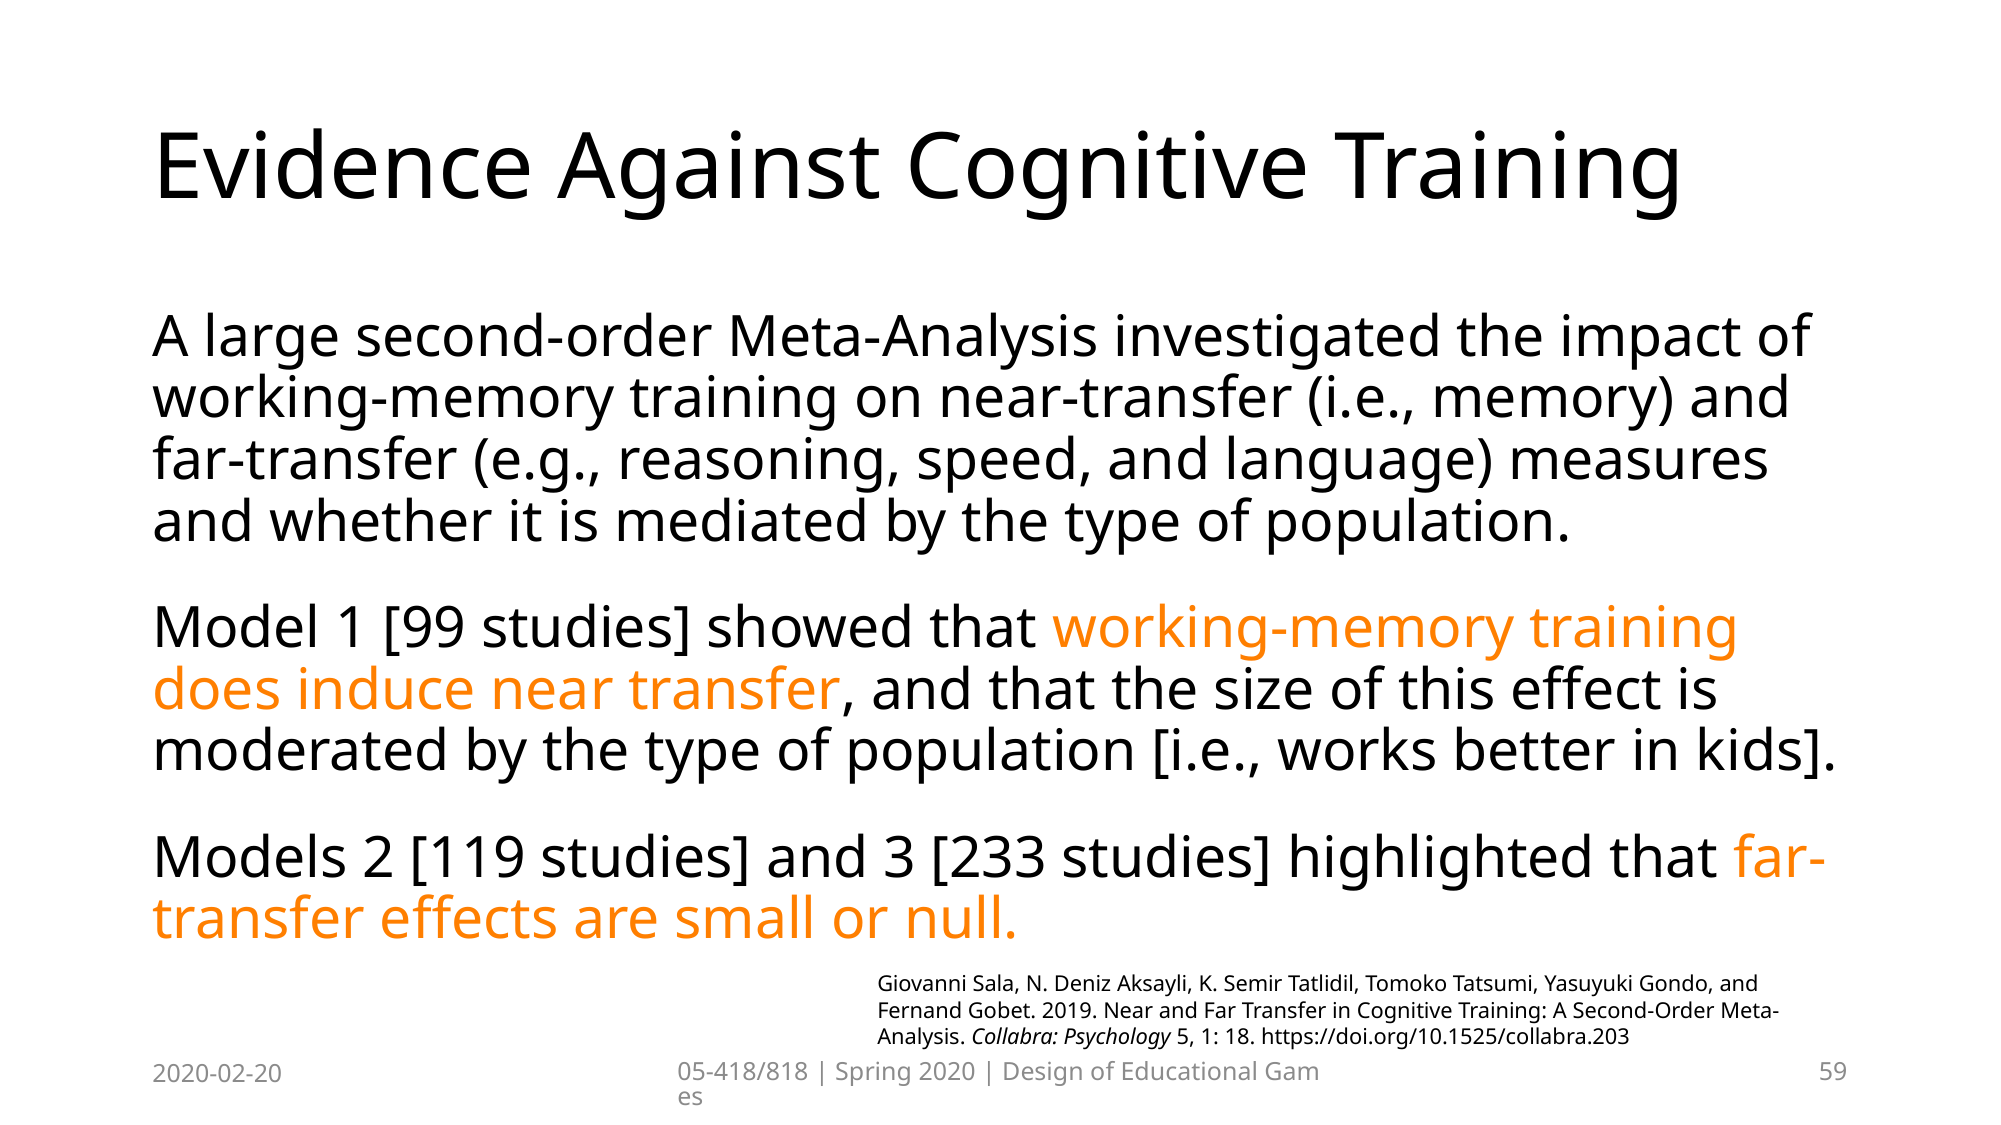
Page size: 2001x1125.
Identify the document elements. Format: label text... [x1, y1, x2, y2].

text_box Giovanni Sala, N. Deniz Aksayli, K. Semir Tatlidil, Tomoko Tatsumi, Yasuyuki Gondo, and Fernand Gobet. 2019. Near and Far Transfer in Cognitive Training: A Second-Order Meta-Analysis. Collabra: Psychology 5, 1: 18. https://doi.org/10.1525/collabra.203 [862, 962, 1863, 1057]
footer 05-418/818 | Spring 2020 | Design of Educational Games [662, 1042, 1338, 1103]
title Evidence Against Cognitive Training [137, 59, 1863, 278]
list A large second-order Meta-Analysis investigated the impact of working-memory training on near-transfer (i.e., memory) and far-transfer (e.g., reasoning, speed, and language) measures and whether it is mediated by the type of population. Model 1 [99 studies] showed that working-memory training does induce near transfer, and that the size of this effect is moderated by the type of population [i.e., works better in kids]. Models 2 [119 studies] and 3 [233 studies] highlighted that far-transfer effects are small or null. [137, 299, 1863, 975]
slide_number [137, 1042, 588, 1103]
slide_number 59 [1412, 1057, 1863, 1103]
